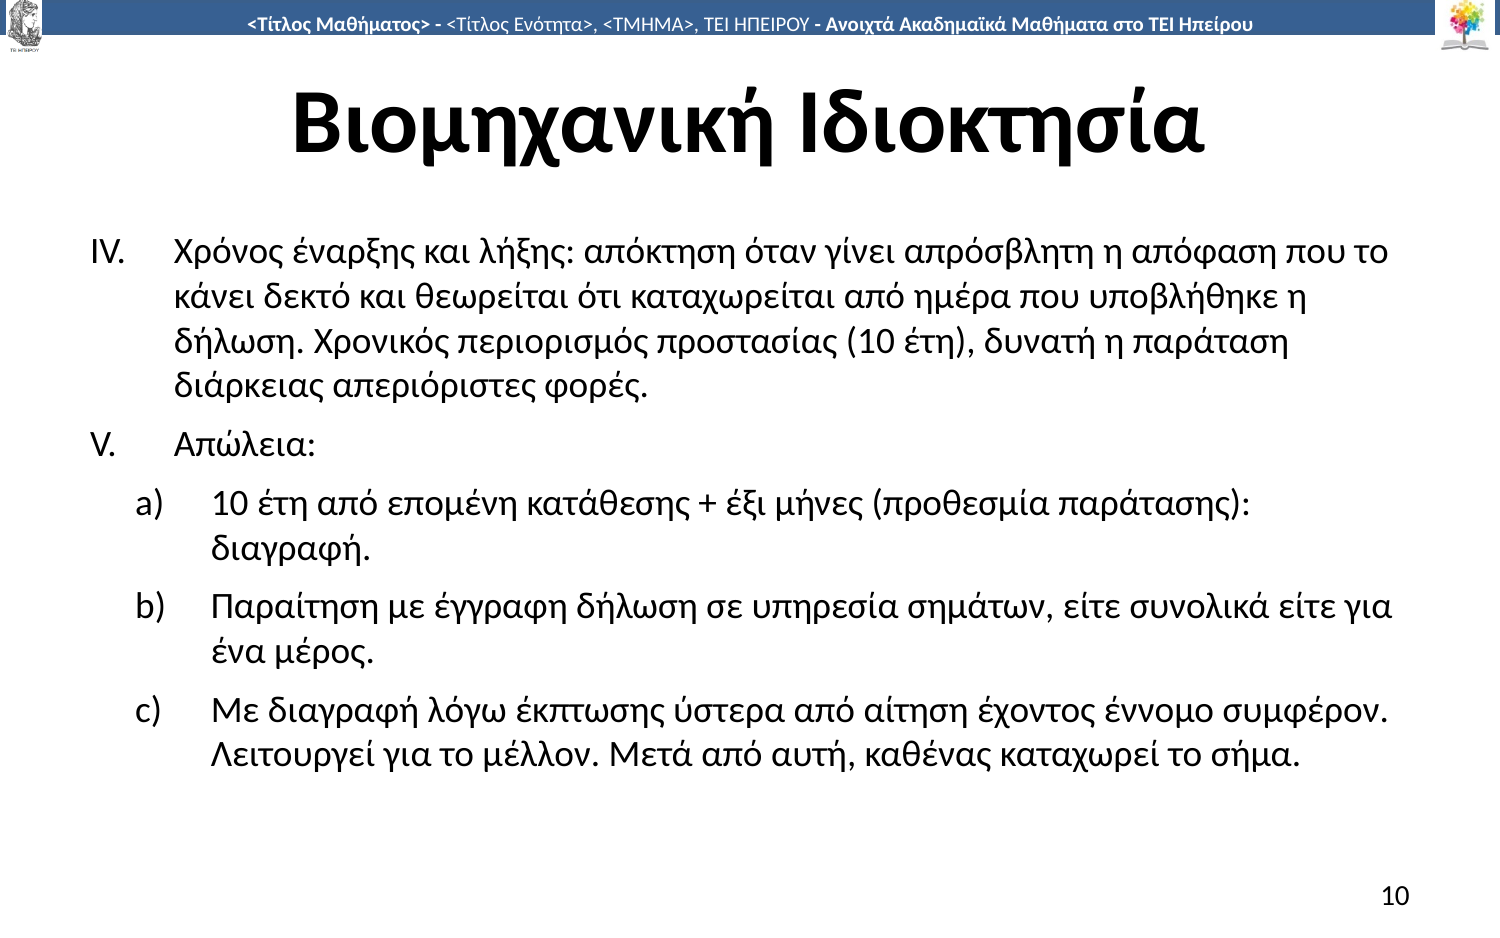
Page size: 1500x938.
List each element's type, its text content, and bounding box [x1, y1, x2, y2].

picture [6, 0, 42, 54]
picture [1435, 0, 1495, 52]
slide_number 10 [1074, 868, 1425, 919]
title Βιομηχανική Ιδιοκτησία [75, 37, 1425, 194]
list Χρόνος έναρξης και λήξης: απόκτηση όταν γίνει απρόσβλητη η απόφαση που το κάνει δεκτό και θεωρείται ότι καταχωρείται από ημέρα που υποβλήθηκε η δήλωση. Χρονικός περιορισμός προστασίας (10 έτη), δυνατή η παράταση διάρκειας απεριόριστες φορές. Απώλεια: 10 έτη από επομένη κατάθεσης + έξι μήνες (προθεσμία παράτασης): διαγραφή. Παραίτηση με έγγραφη δήλωση σε υπηρεσία σημάτων, είτε συνολικά είτε για ένα μέρος. Με διαγραφή λόγω έκπτωσης ύστερα από αίτηση έχοντος έννομο συμφέρον. Λειτουργεί για το μέλλον. Μετά από αυτή, καθένας καταχωρεί το σήμα. [75, 218, 1425, 838]
